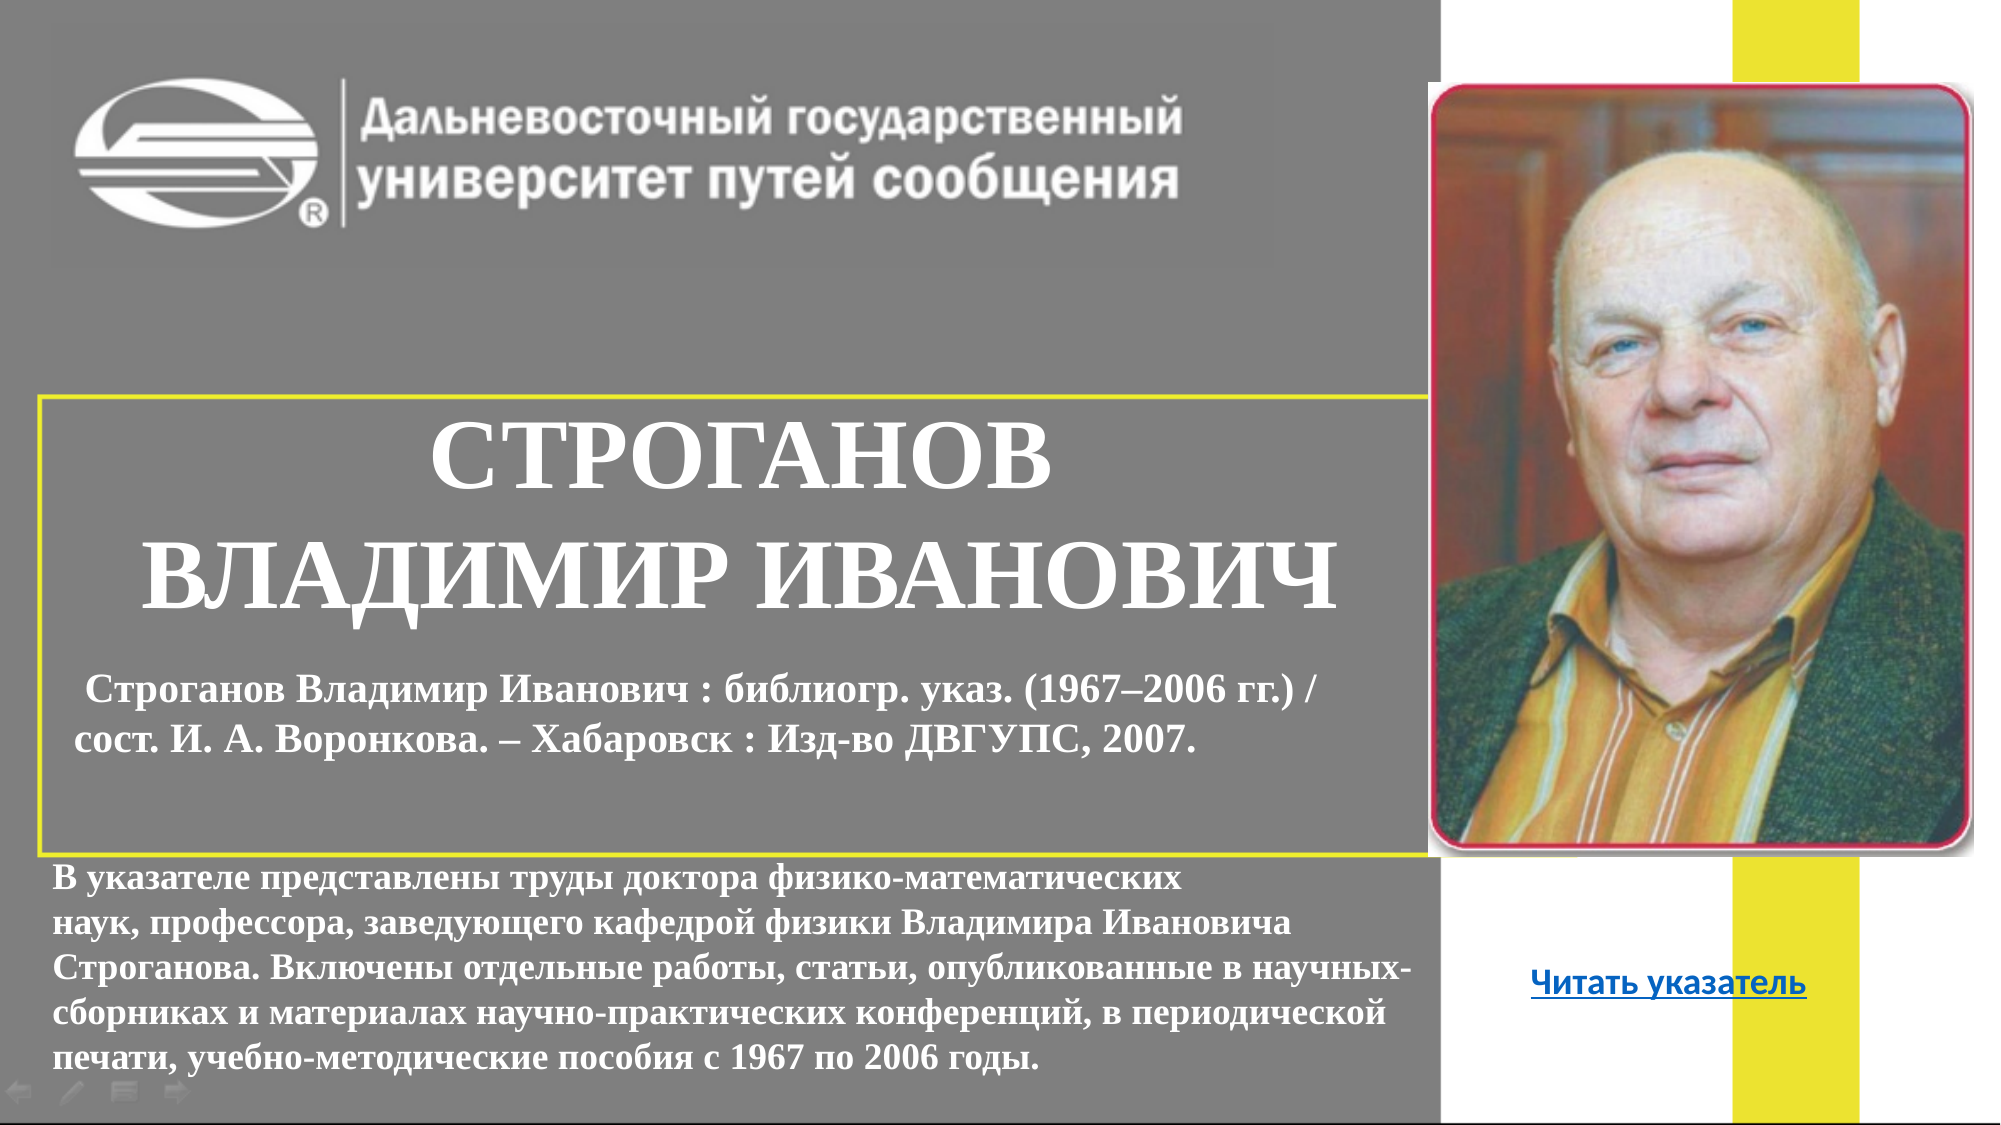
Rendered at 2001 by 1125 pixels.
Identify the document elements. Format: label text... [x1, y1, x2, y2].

picture [0, 0, 2001, 1125]
text_box Читать указатель [1515, 949, 1968, 1010]
text_box СТРОГАНОВ ВЛАДИМИР ИВАНОВИЧ [49, 380, 1428, 636]
text_box В указателе представлены труды доктора физико-математических наук, профессора, заведующего кафедрой физики Владимира Ивановича Строганова. Включены отдельные работы, статьи, опубликованные в научных- сборниках и материалах научно-практических конференций, в периодической печати, учебно-методические пособия с 1967 по 2006 годы. [37, 844, 1488, 1085]
text_box Строганов Владимир Иванович : библиогр. указ. (1967–2006 гг.) / сост. И. А. Воронкова. – Хабаровск : Изд-во ДВГУПС, 2007. [59, 653, 1428, 768]
